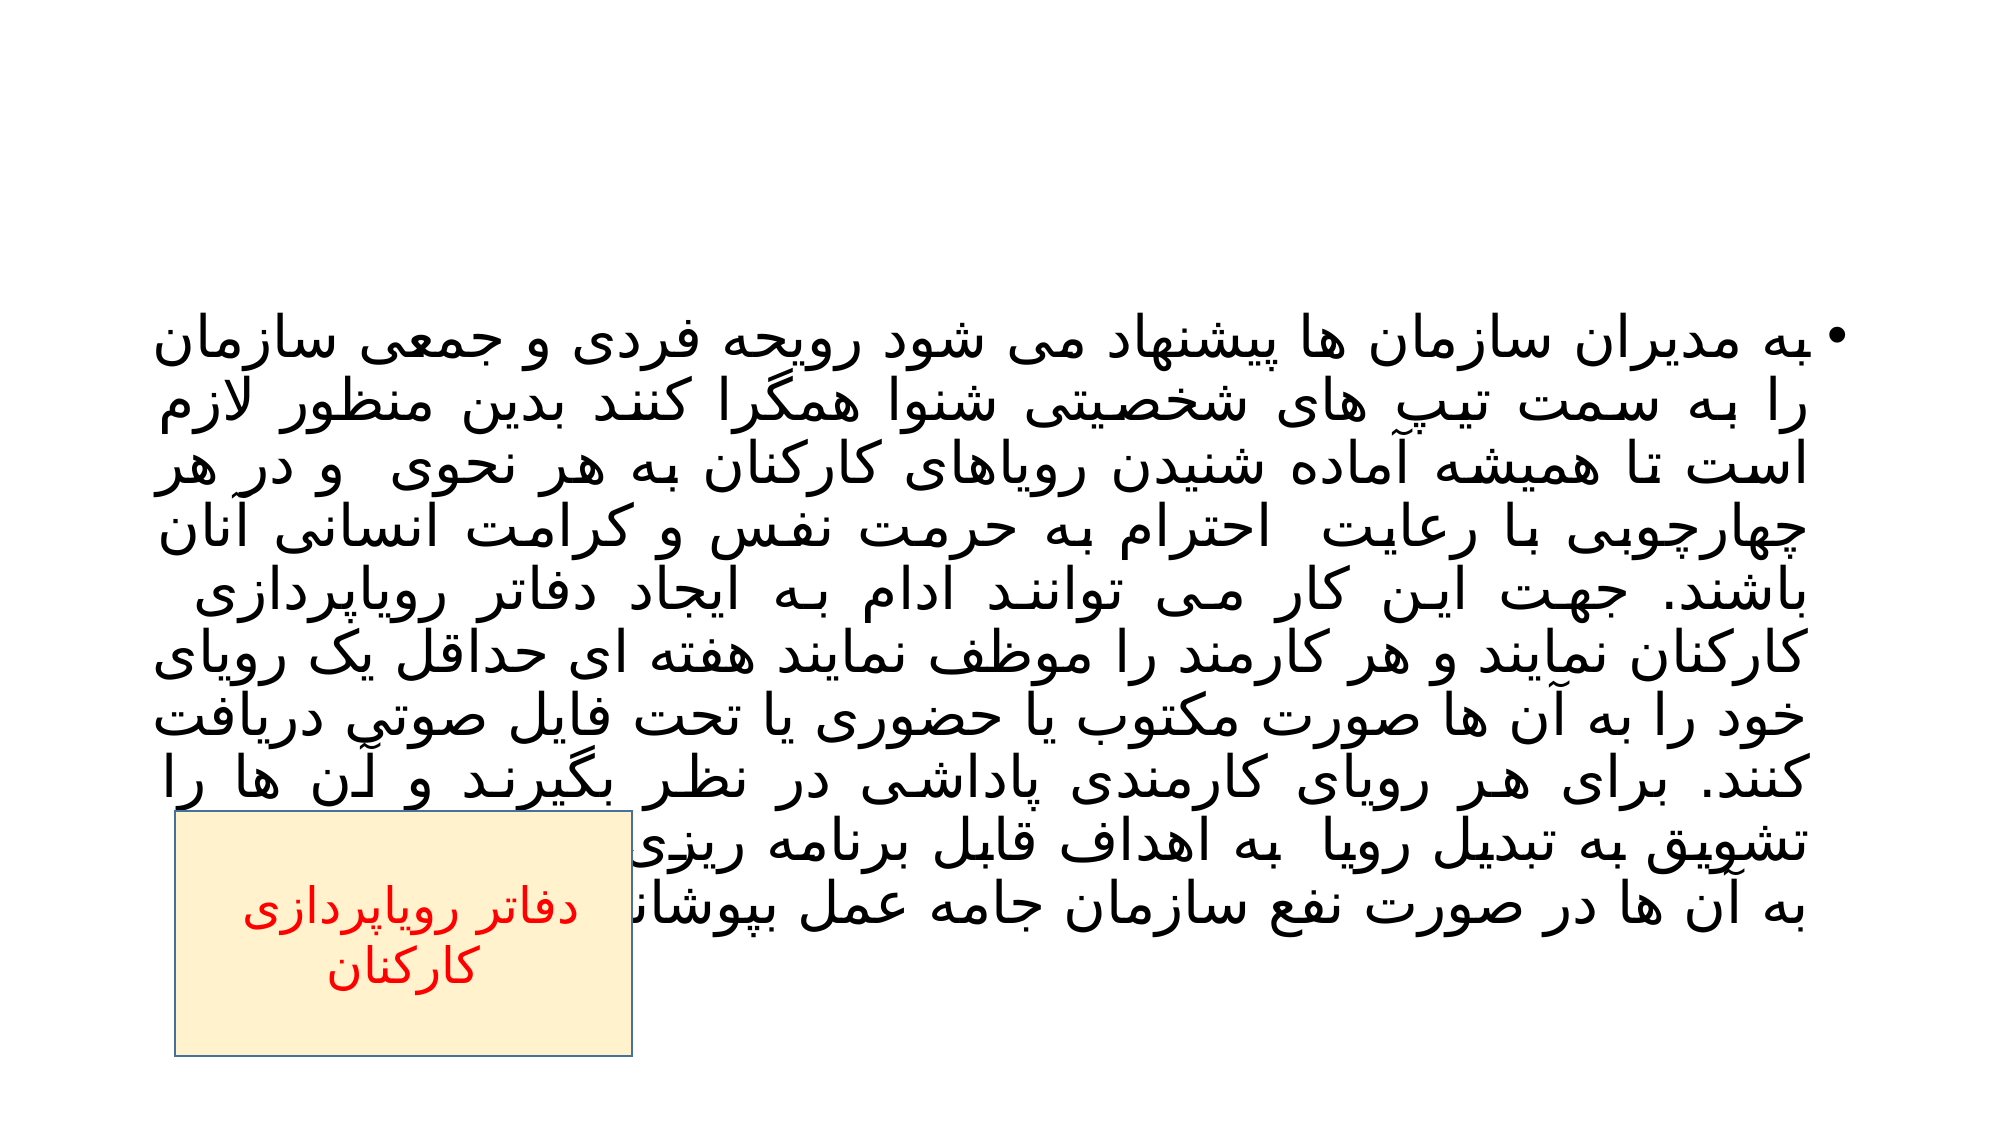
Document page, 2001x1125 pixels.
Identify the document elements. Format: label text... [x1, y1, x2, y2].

text_box دفاتر رویاپردازی کارکنان [174, 810, 633, 1057]
list به مدیران سازمان ها پیشنهاد می شود رویحه فردی و جمعی سازمان را به سمت تیپ های شخصیتی شنوا همگرا کنند بدین منظور لازم است تا همیشه آماده شنیدن رویاهای کارکنان به هر نحوی و در هر چهارچوبی با رعایت احترام به حرمت نفس و کرامت انسانی آنان باشند. جهت این کار می توانند ادام به ایجاد دفاتر رویاپردازی کارکنان نمایند و هر کارمند را موظف نمایند هفته ای حداقل یک رویای خود را به آن ها صورت مکتوب یا حضوری یا تحت فایل صوتی دریافت کنند. برای هر رویای کارمندی پاداشی در نظر بگیرند و آن ها را تشویق به تبدیل رویا به اهداف قابل برنامه ریزی نمایند و رفته رفته به آن ها در صورت نفع سازمان جامه عمل بپوشانند. [137, 299, 1863, 1014]
